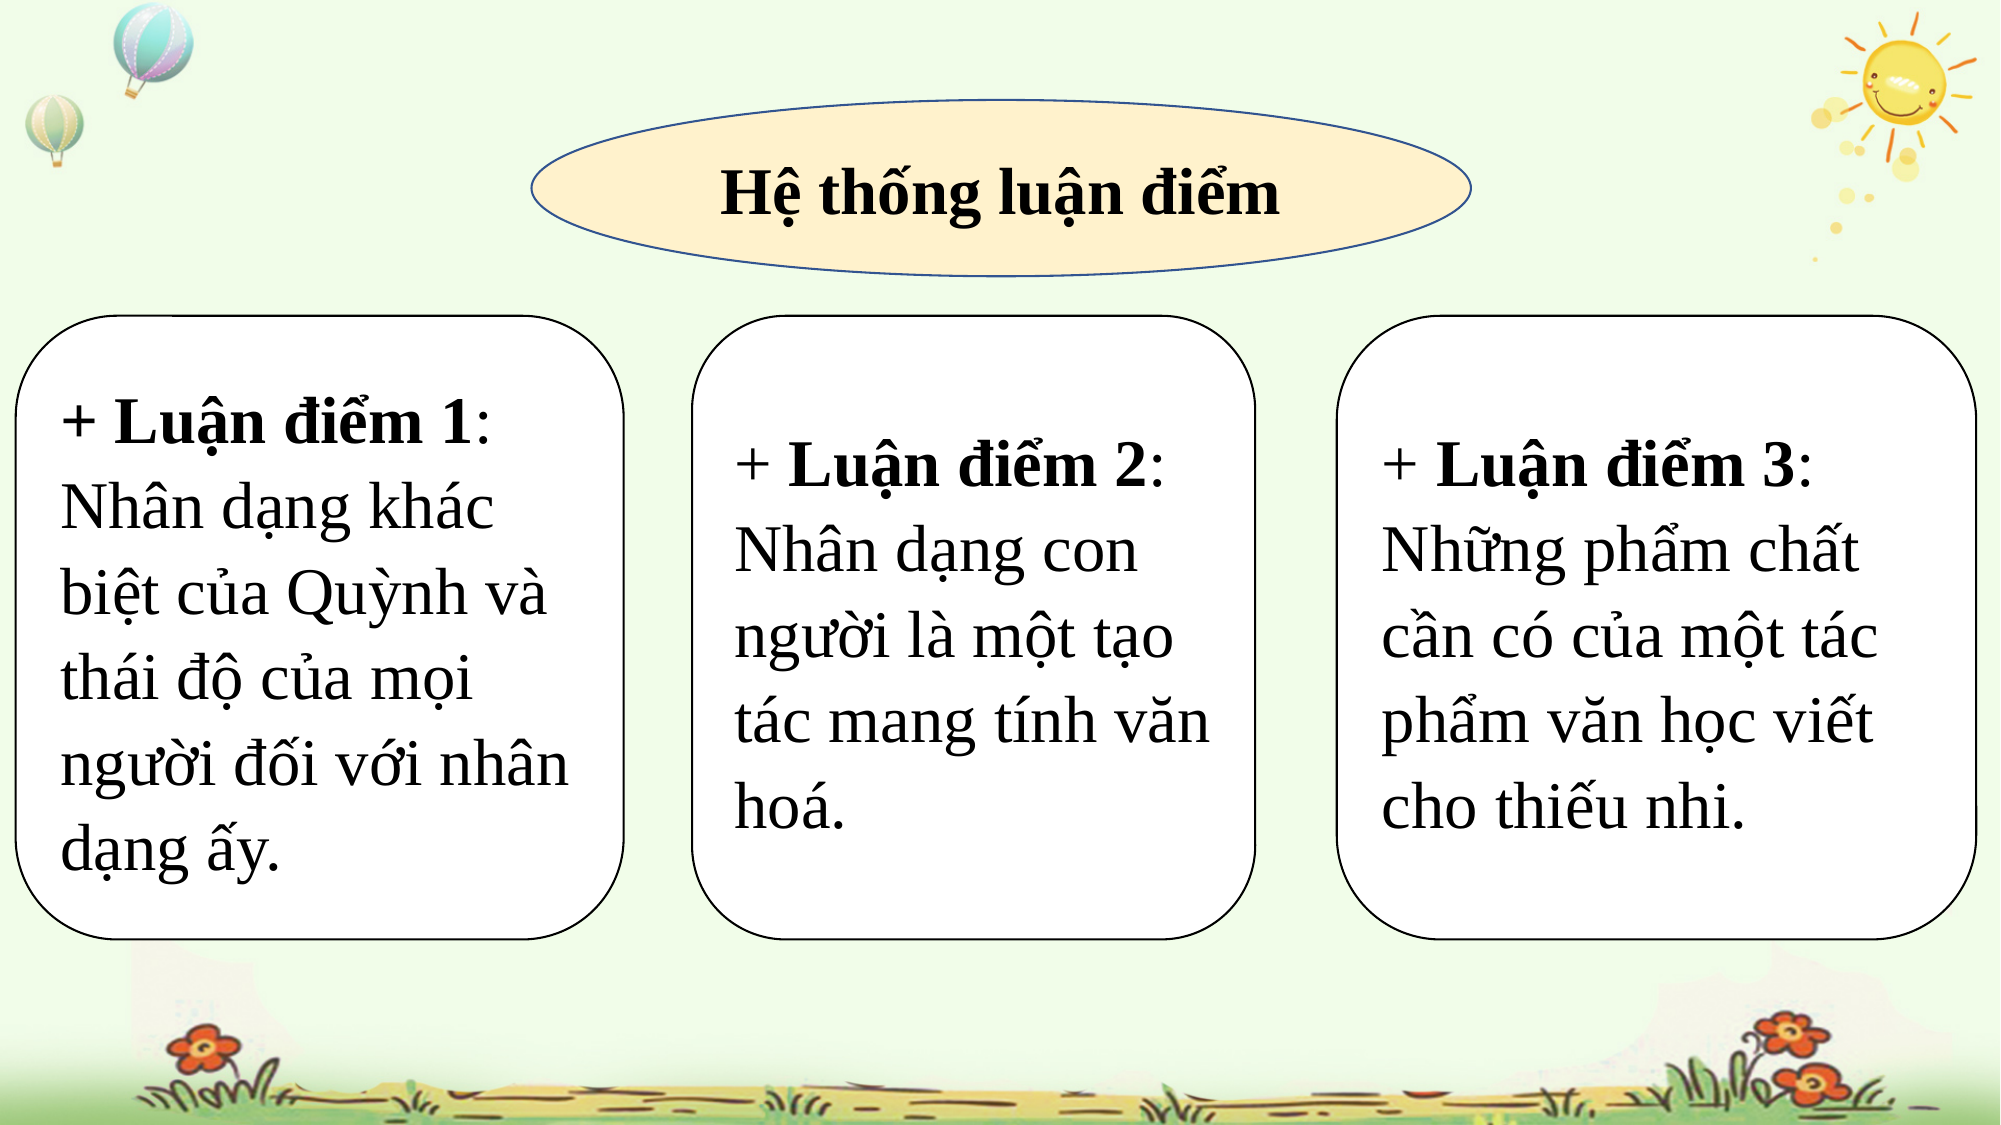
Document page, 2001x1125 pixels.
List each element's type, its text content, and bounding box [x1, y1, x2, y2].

picture [0, 0, 2001, 1125]
text_box Hệ thống luận điểm [530, 98, 1472, 278]
text_box + Luận điểm 1: Nhân dạng khác biệt của Quỳnh và thái độ của mọi người đối với nhân dạng ấy. [14, 314, 625, 941]
text_box + Luận điểm 2: Nhân dạng con người là một tạo tác mang tính văn hoá. [691, 314, 1257, 941]
text_box + Luận điểm 3: Những phẩm chất cần có của một tác phẩm văn học viết cho thiếu nhi. [1335, 314, 1978, 941]
